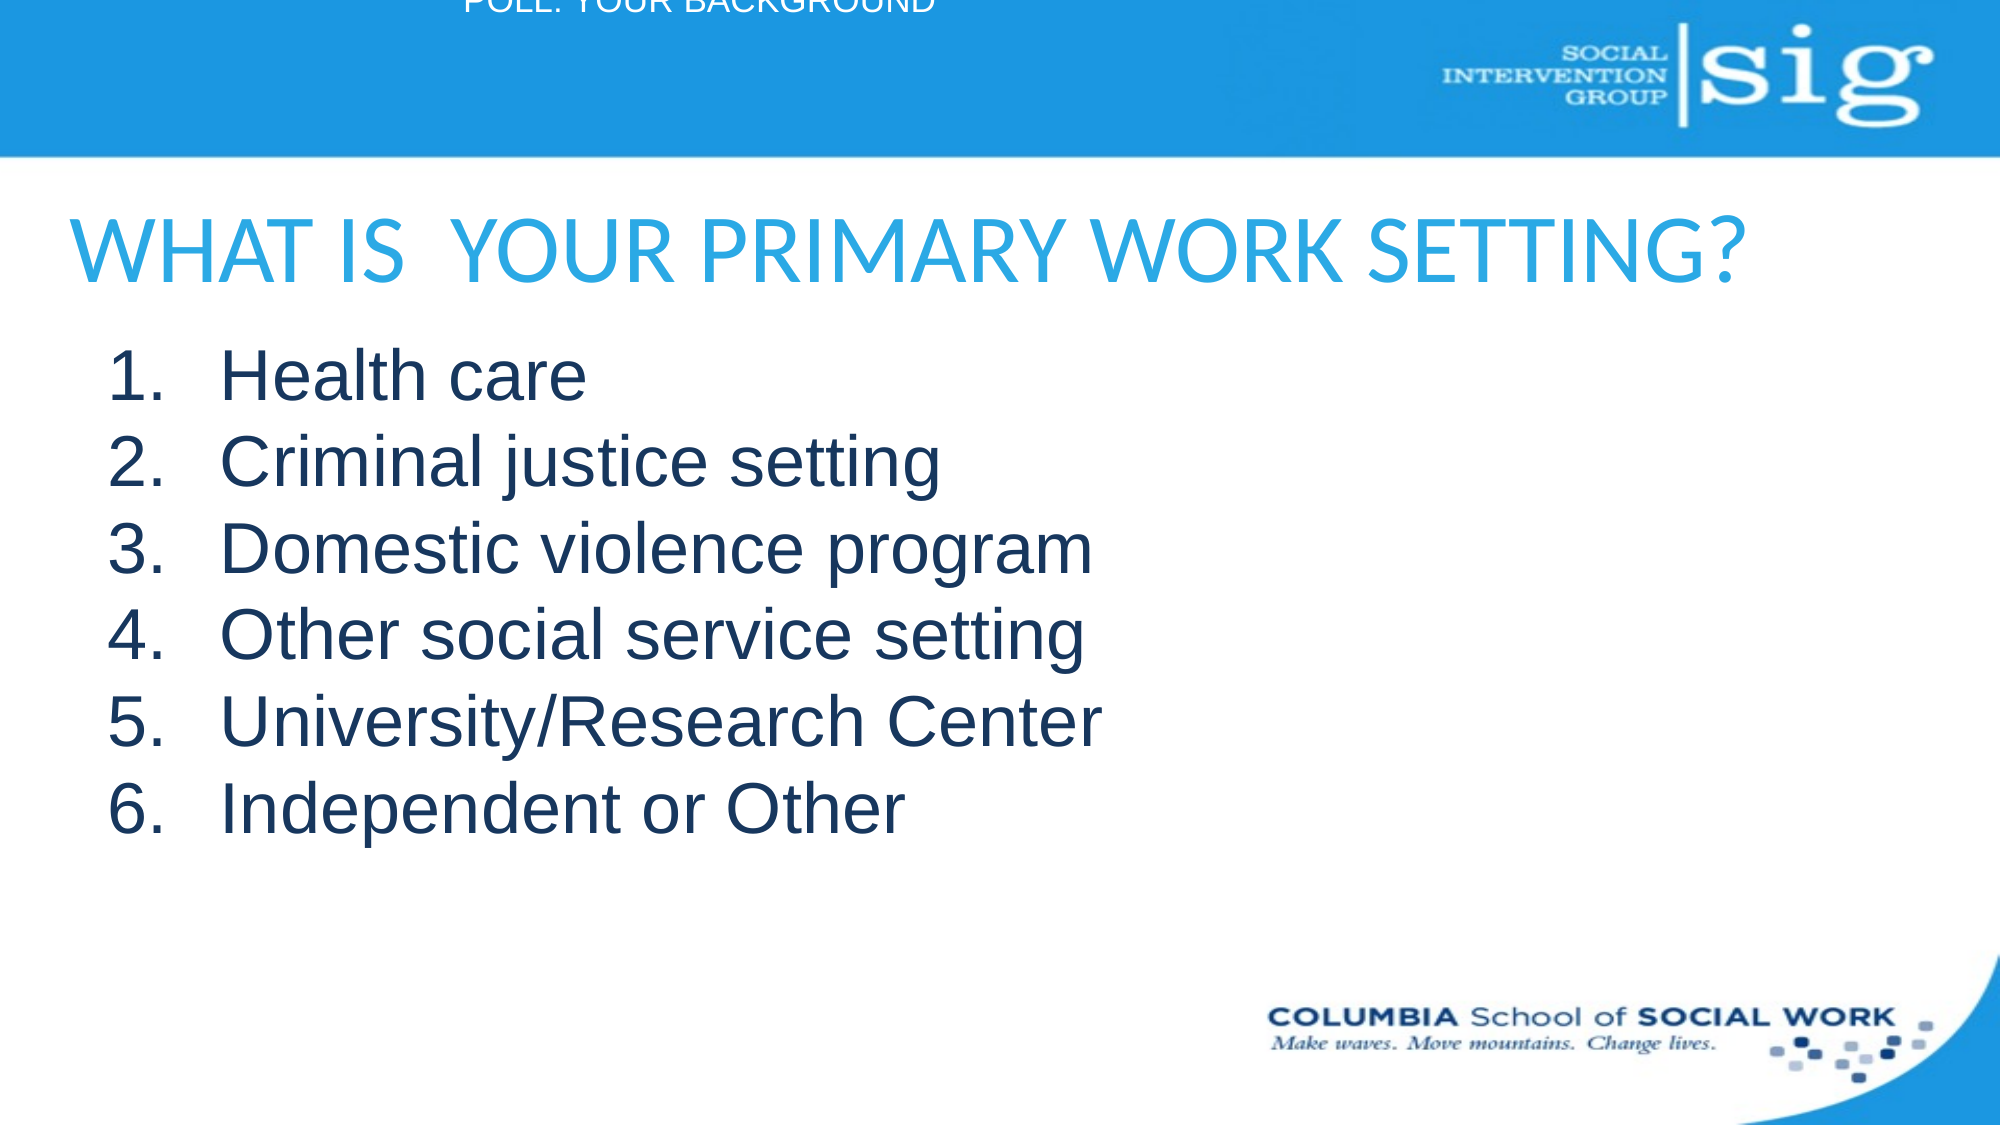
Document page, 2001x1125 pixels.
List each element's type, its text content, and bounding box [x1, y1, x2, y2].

picture [0, 0, 2000, 1125]
text_box Health care Criminal justice setting Domestic violence program Other social service setting University/Research Center Independent or Other [87, 318, 1755, 898]
text_box What is your primary work setting? [49, 174, 1925, 313]
title Poll: Your background [0, 0, 1434, 30]
